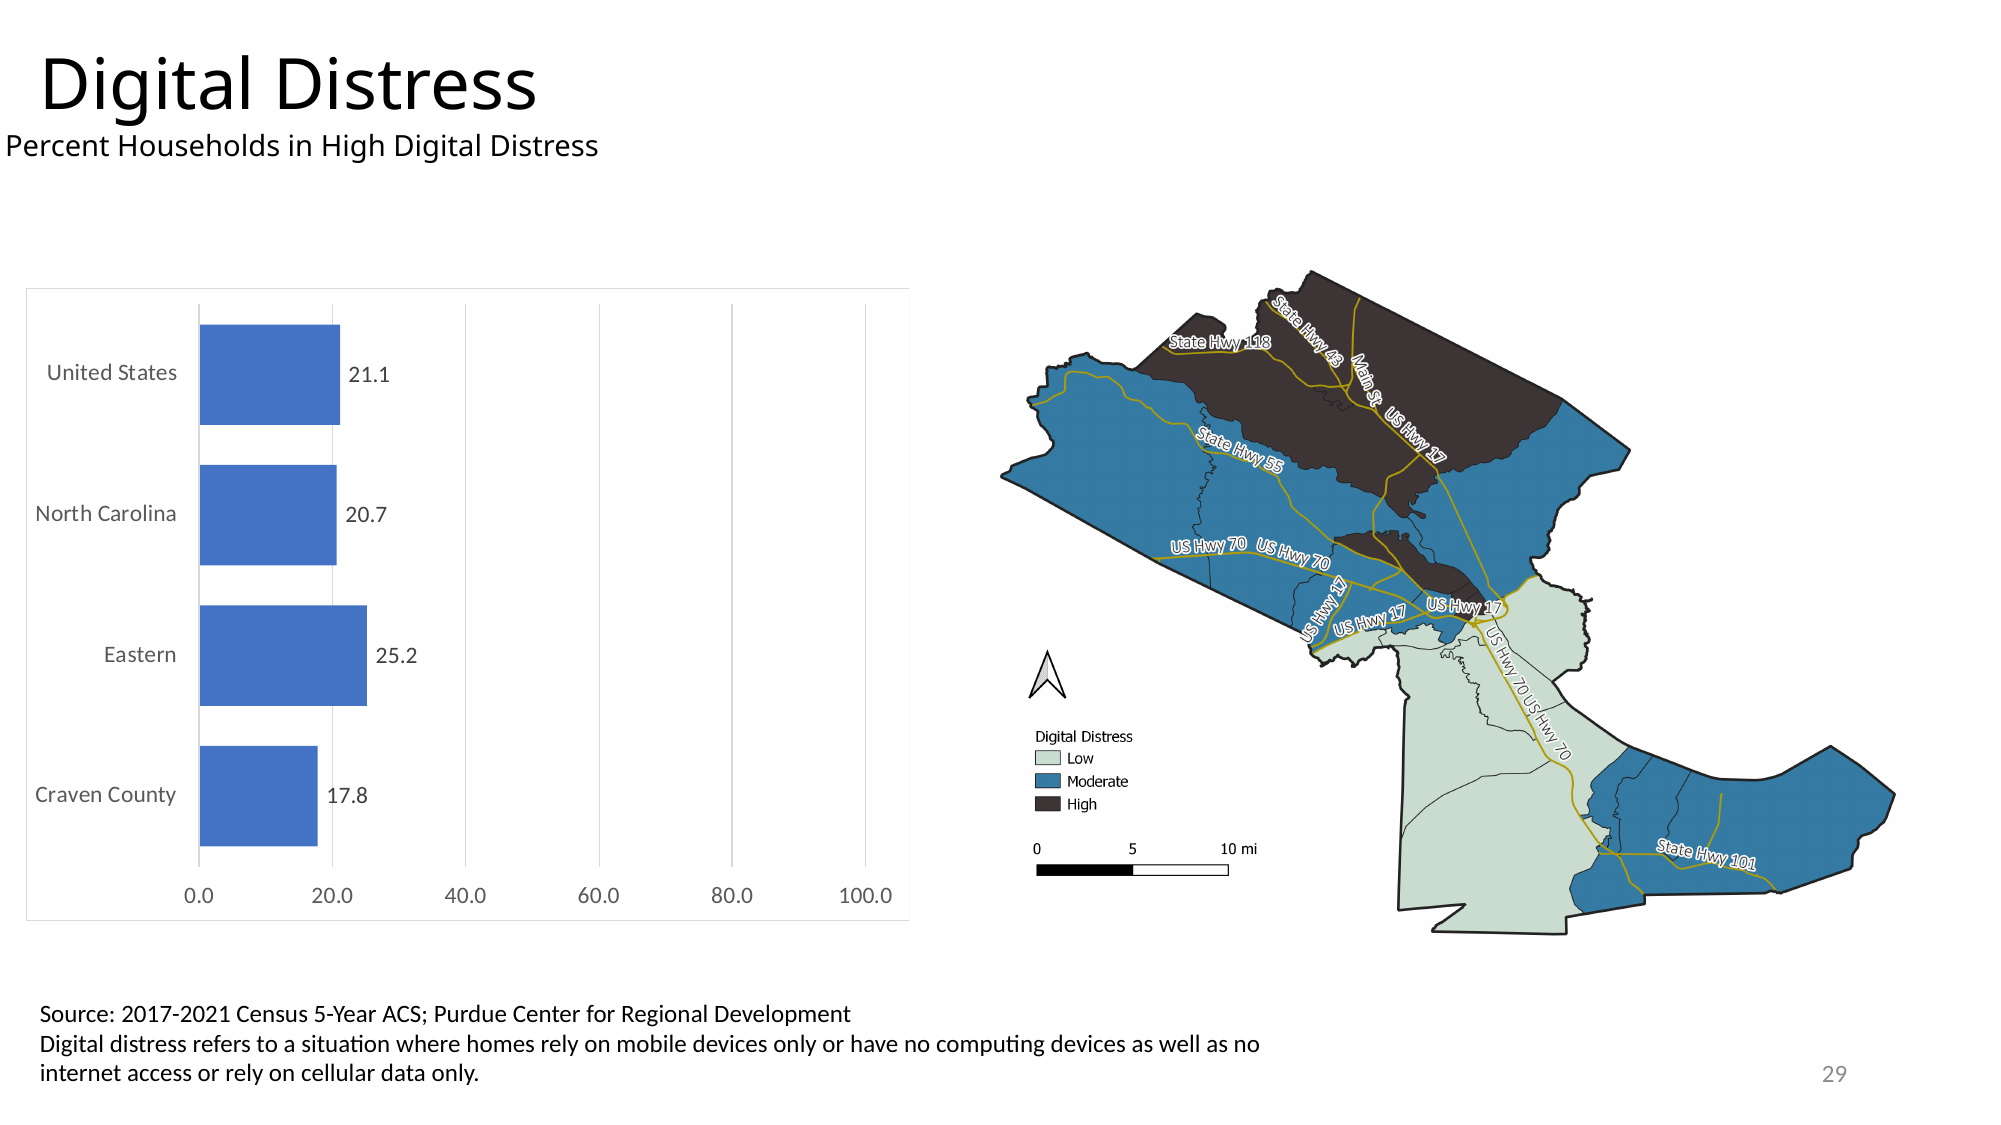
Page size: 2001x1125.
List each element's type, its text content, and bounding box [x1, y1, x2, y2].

slide_number 29 [1412, 1042, 1863, 1103]
picture [924, 232, 1975, 975]
title Digital Distress [24, 5, 1963, 169]
picture [24, 287, 910, 921]
text_box Source: 2017-2021 Census 5-Year ACS; Purdue Center for Regional Development Digital distress refers to a situation where homes rely on mobile devices only or have no computing devices as well as no internet access or rely on cellular data only. [24, 989, 1305, 1095]
text_box Percent Households in High Digital Distress [0, 120, 614, 170]
